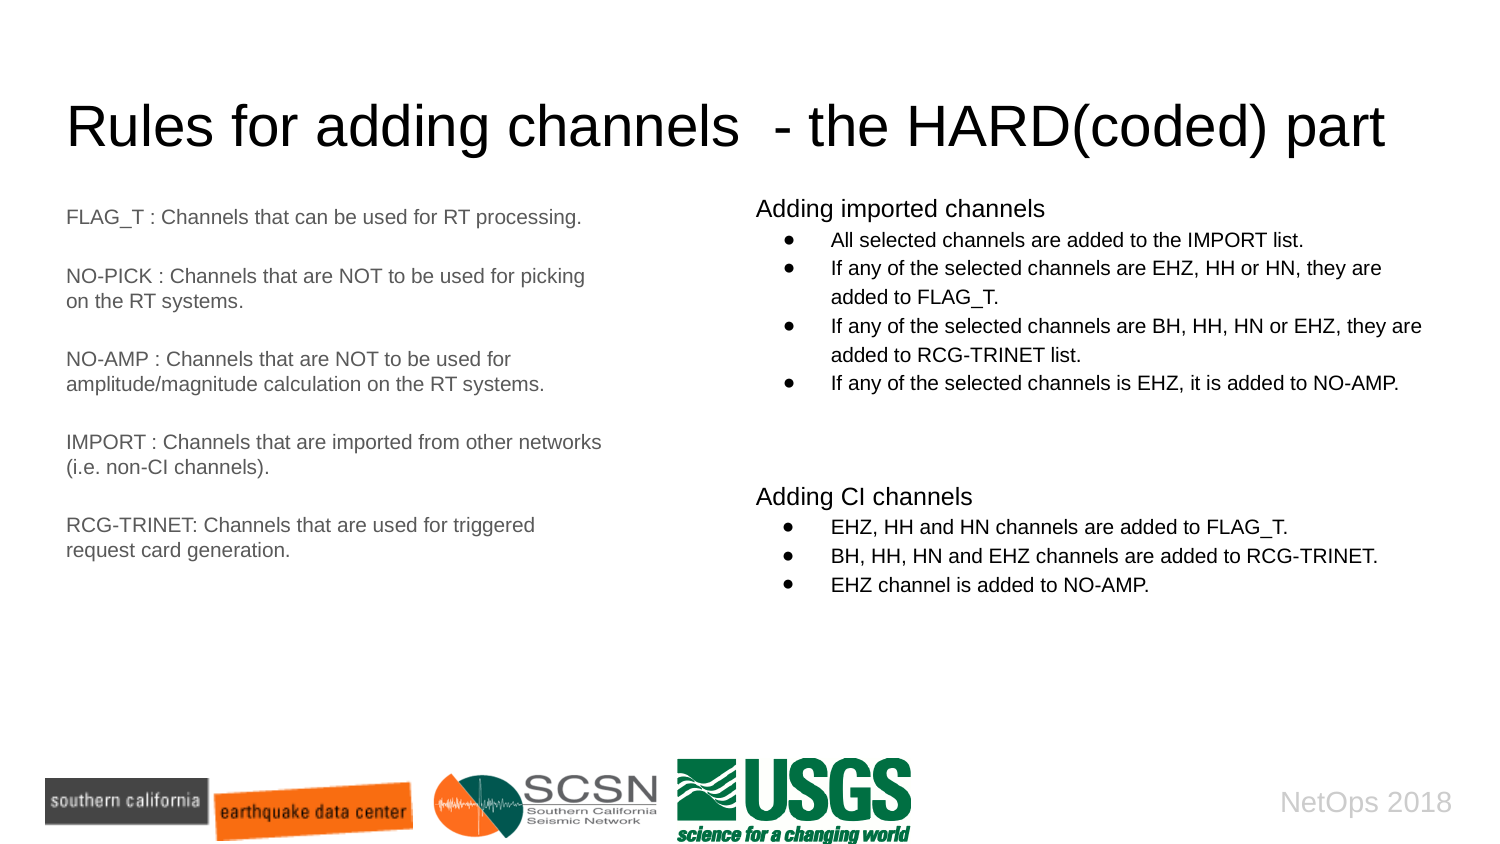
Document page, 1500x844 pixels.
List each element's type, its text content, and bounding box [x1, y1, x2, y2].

title Rules for adding channels - the HARD(coded) part [51, 72, 1449, 167]
text_box Adding imported channels All selected channels are added to the IMPORT list. If any of the selected channels are EHZ, HH or HN, they are added to FLAG_T. If any of the selected channels are BH, HH, HN or EHZ, they are added to RCG-TRINET list. If any of the selected channels is EHZ, it is added to NO-AMP. [740, 173, 1449, 401]
picture [44, 777, 413, 841]
picture [677, 758, 912, 844]
text_box NetOps 2018 [1264, 768, 1476, 838]
picture [433, 765, 657, 841]
list FLAG_T : Channels that can be used for RT processing. NO-PICK : Channels that are NOT to be used for picking on the RT systems. NO-AMP : Channels that are NOT to be used for amplitude/magnitude calculation on the RT systems. IMPORT : Channels that are imported from other networks (i.e. non-CI channels). RCG-TRINET: Channels that are used for triggered request card generation. [51, 189, 624, 670]
text_box Adding CI channels EHZ, HH and HN channels are added to FLAG_T. BH, HH, HN and EHZ channels are added to RCG-TRINET. EHZ channel is added to NO-AMP. [740, 460, 1449, 688]
